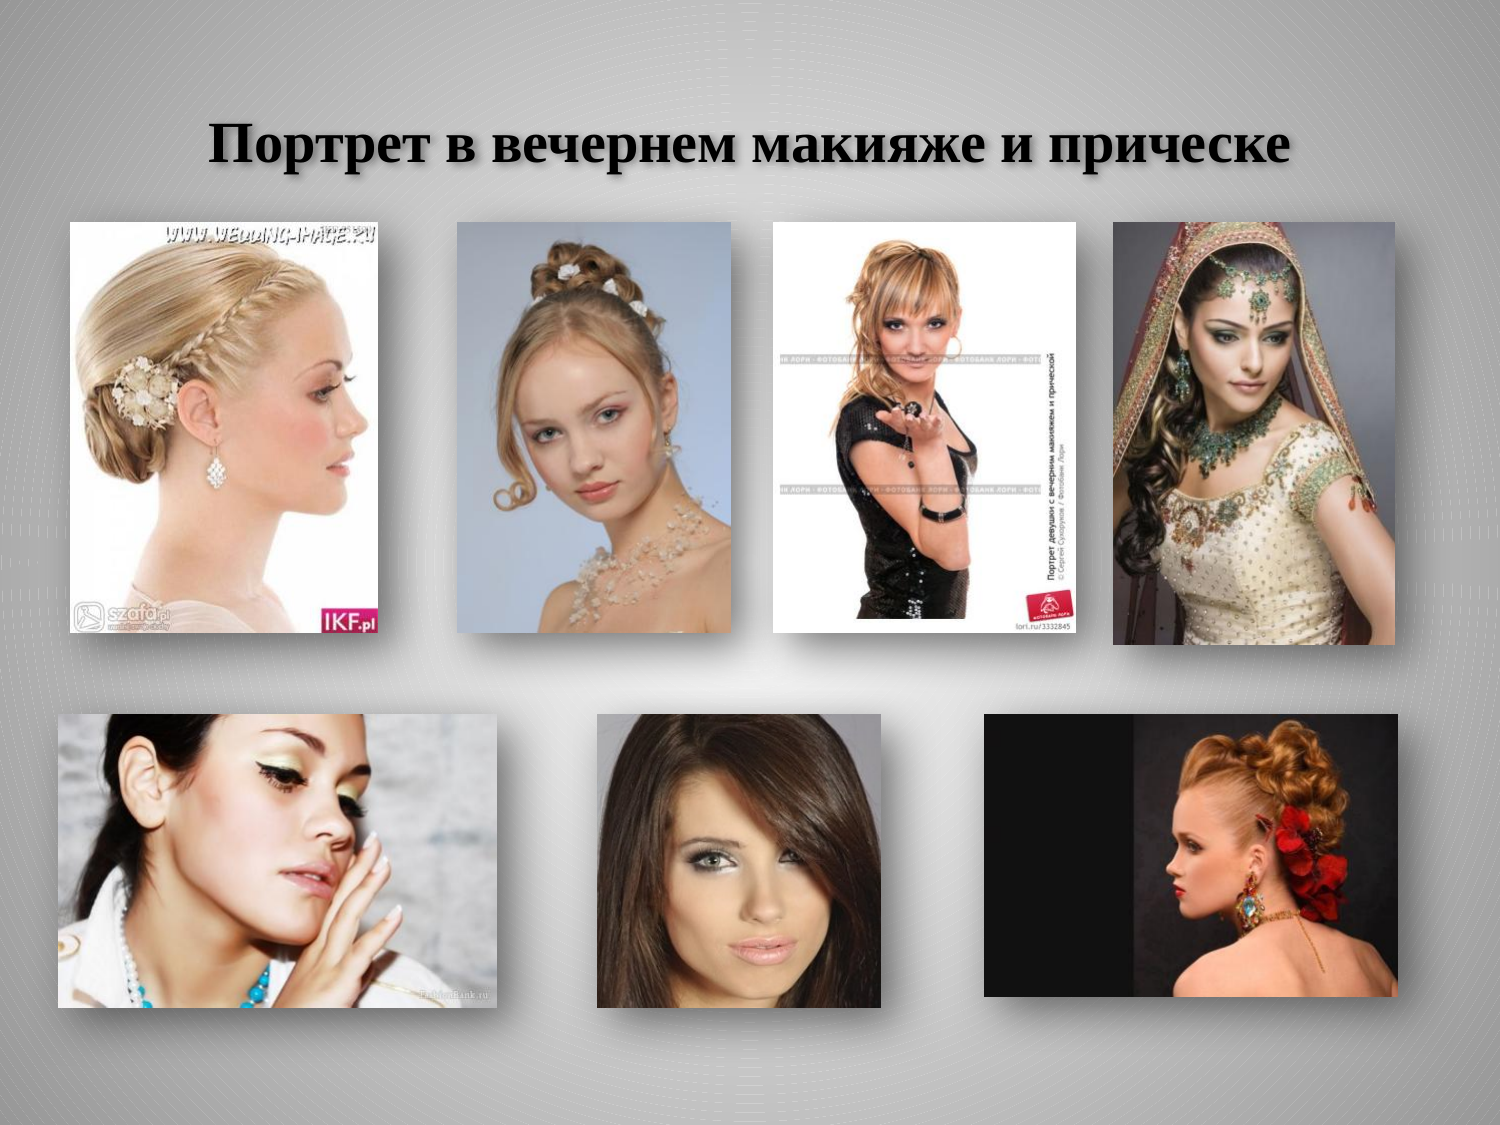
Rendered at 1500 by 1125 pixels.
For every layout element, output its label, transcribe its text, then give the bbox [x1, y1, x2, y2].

picture [1113, 222, 1395, 645]
picture [773, 222, 1076, 633]
picture [597, 714, 881, 1009]
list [456, 222, 731, 633]
title Портрет в вечернем макияже и прическе [75, 45, 1425, 233]
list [70, 222, 379, 633]
picture [984, 714, 1398, 997]
picture [58, 714, 497, 1009]
